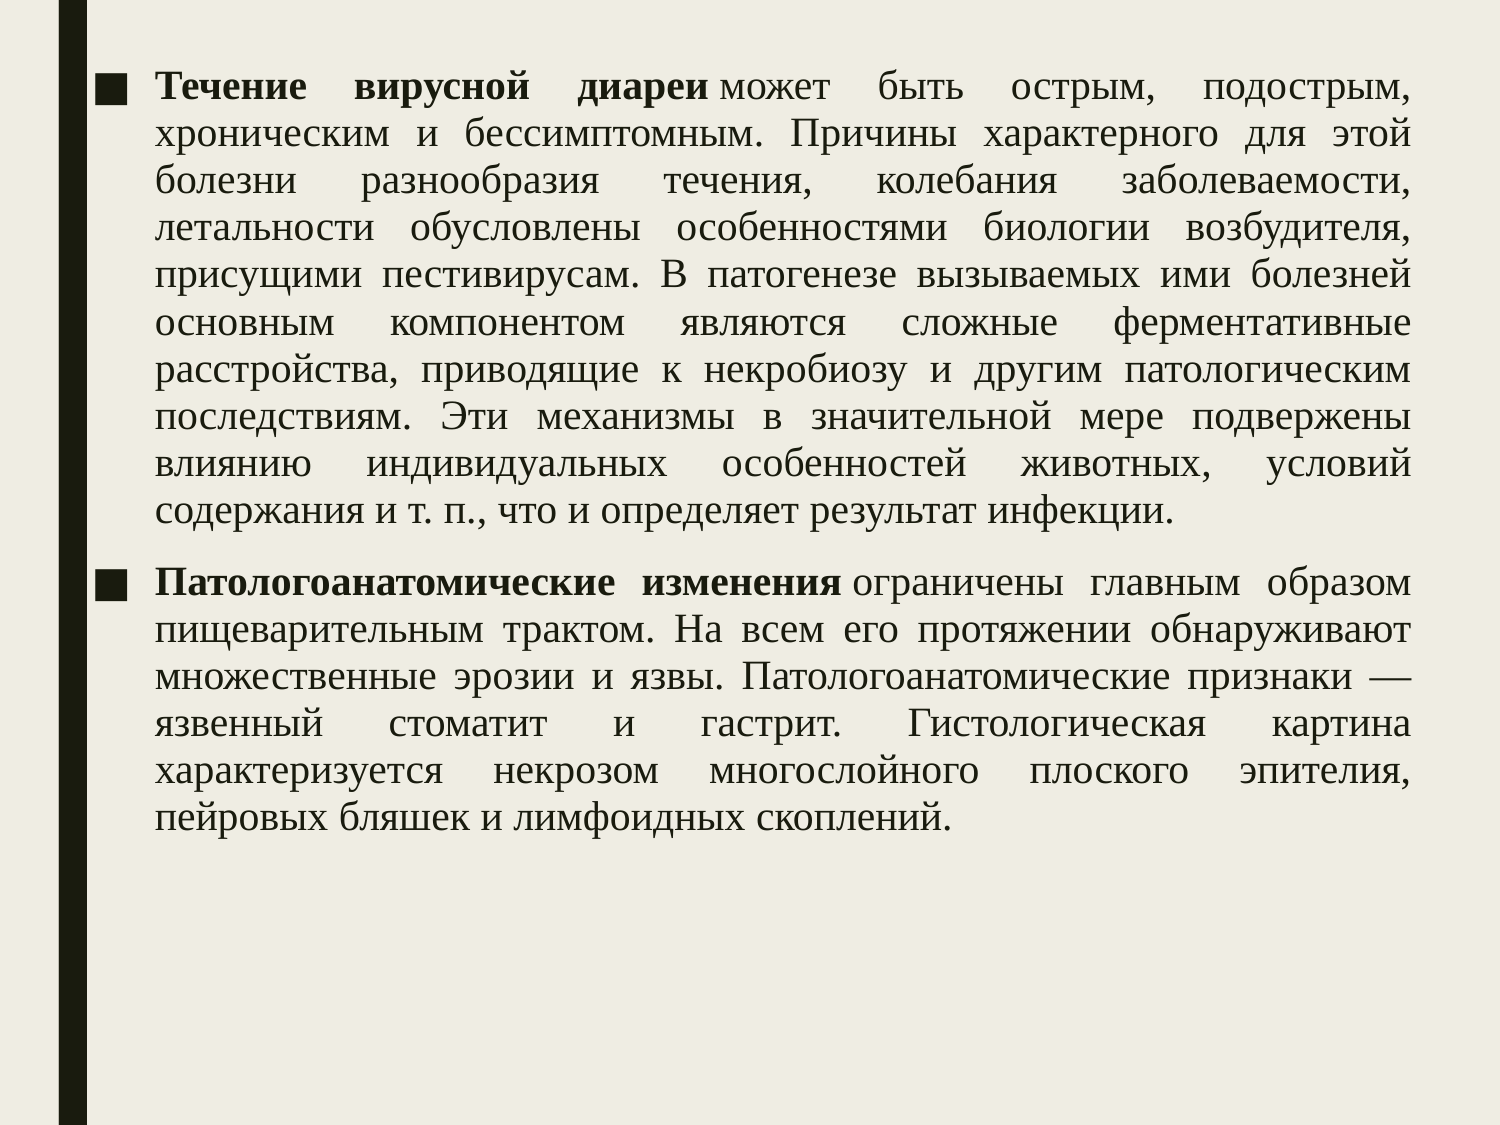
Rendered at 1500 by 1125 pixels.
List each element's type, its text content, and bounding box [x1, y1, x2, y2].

list Течение вирусной диареи может быть острым, подострым, хроническим и бессимптомным. Причины характерного для этой болезни разнообразия течения, колебания заболеваемости, летальности обусловлены особенностями биологии возбудителя, присущими пестивирусам. В патогенезе вызываемых ими болезней основным компонентом являются сложные ферментативные расстройства, приводящие к некробиозу и другим патологическим последствиям. Эти механизмы в значительной мере подвержены влиянию индивидуальных особенностей животных, условий содержания и т. п., что и определяет результат инфекции. Патологоанатомические изменения ограничены главным образом пищеварительным трактом. На всем его протяжении обнаруживают множественные эрозии и язвы. Патологоанатомические признаки — язвенный стоматит и гастрит. Гистологическая картина характеризуется некрозом многослойного плоского эпителия, пейровых бляшек и лимфоидных скоплений. [76, 54, 1427, 1083]
